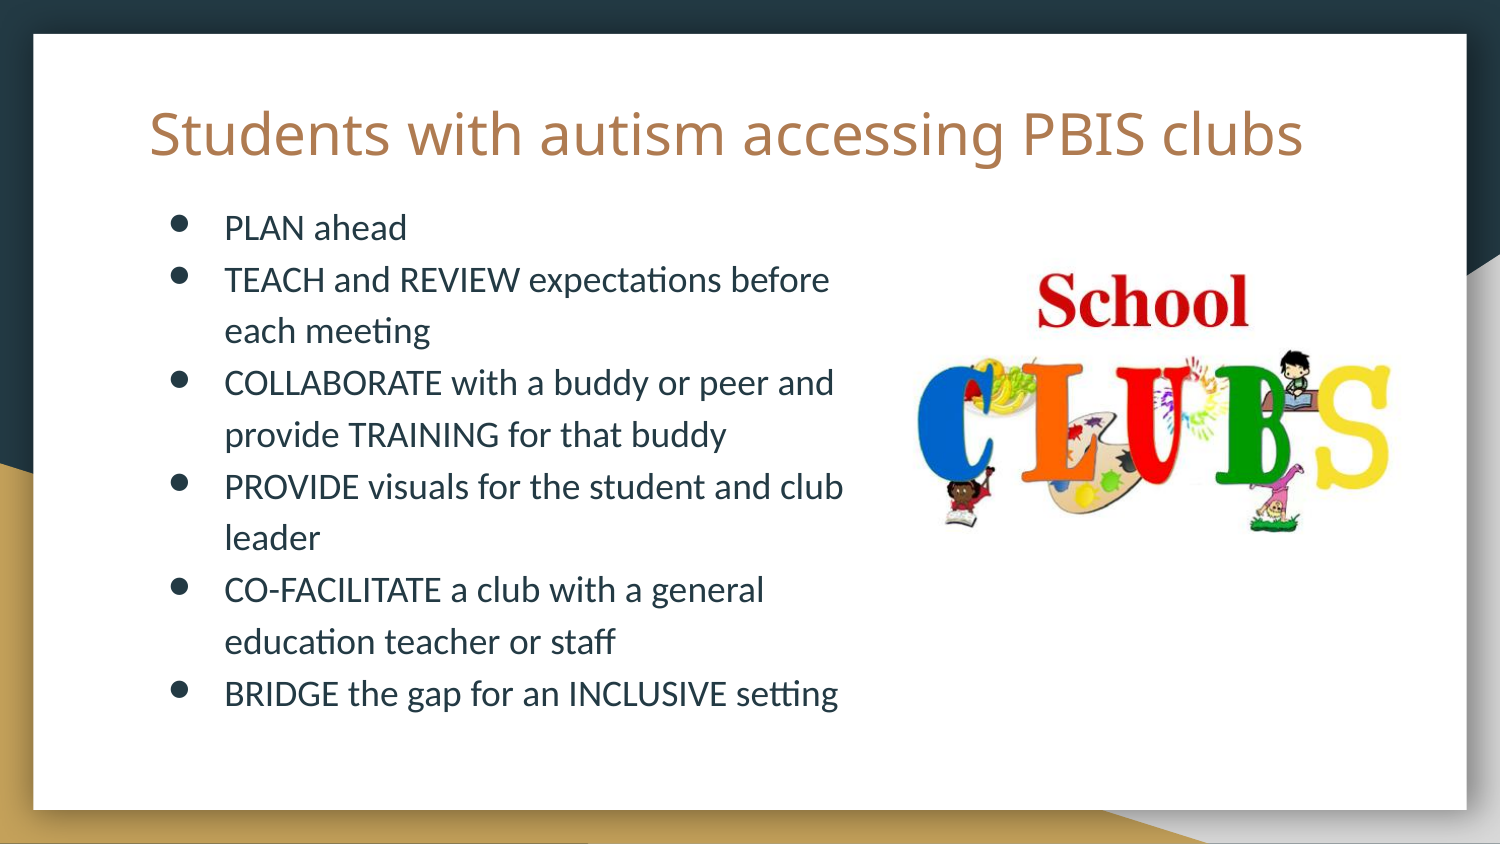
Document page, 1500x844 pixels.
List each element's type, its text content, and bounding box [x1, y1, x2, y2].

picture [881, 241, 1419, 547]
title Students with autism accessing PBIS clubs [134, 82, 1366, 182]
list PLAN ahead TEACH and REVIEW expectations before each meeting COLLABORATE with a buddy or peer and provide TRAINING for that buddy PROVIDE visuals for the student and club leader CO-FACILITATE a club with a general education teacher or staff BRIDGE the gap for an INCLUSIVE setting [134, 181, 914, 729]
